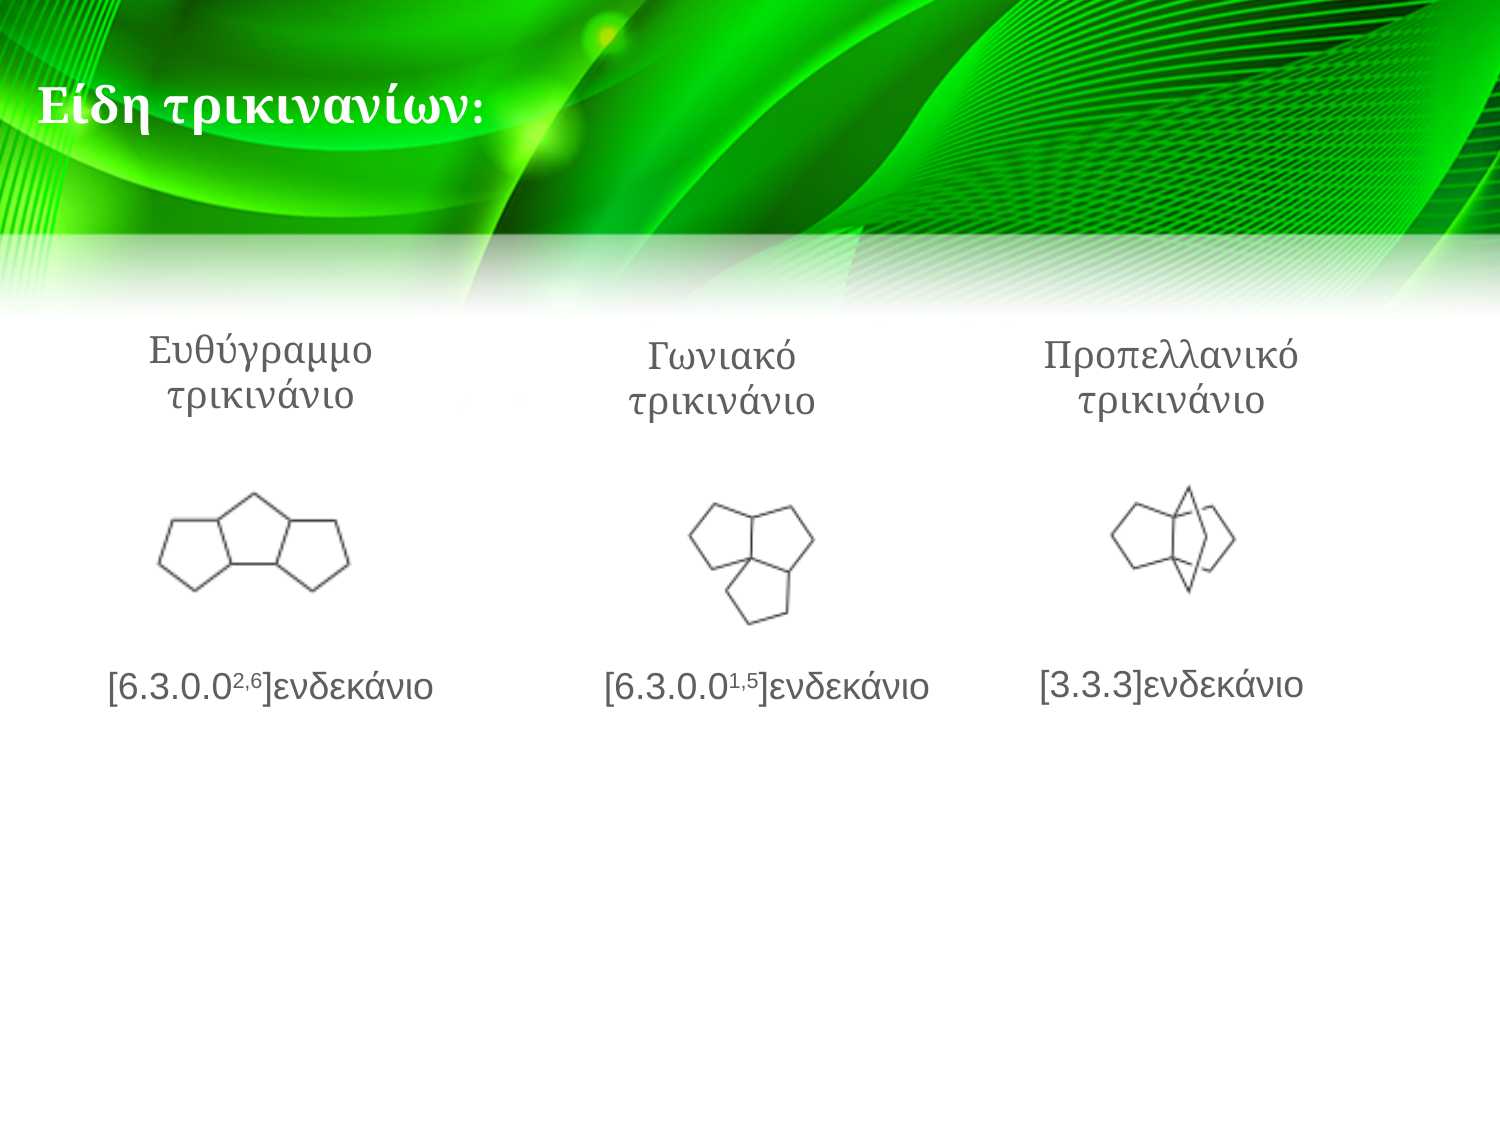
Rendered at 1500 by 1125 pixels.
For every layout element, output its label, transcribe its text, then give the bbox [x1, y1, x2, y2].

picture [0, 0, 1500, 1125]
text_box Είδη τρικινανίων: [22, 66, 500, 142]
text_box [6.3.0.01,5]ενδεκάνιο [588, 655, 945, 715]
text_box Γωνιακό τρικινάνιο [613, 324, 832, 430]
text_box Ευθύγραμμο τρικινάνιο [133, 318, 388, 424]
text_box Προπελλανικό τρικινάνιο [1028, 323, 1315, 429]
text_box [3.3.3]ενδεκάνιο [1024, 652, 1319, 713]
text_box [6.3.0.02,6]ενδεκάνιο [92, 655, 449, 715]
